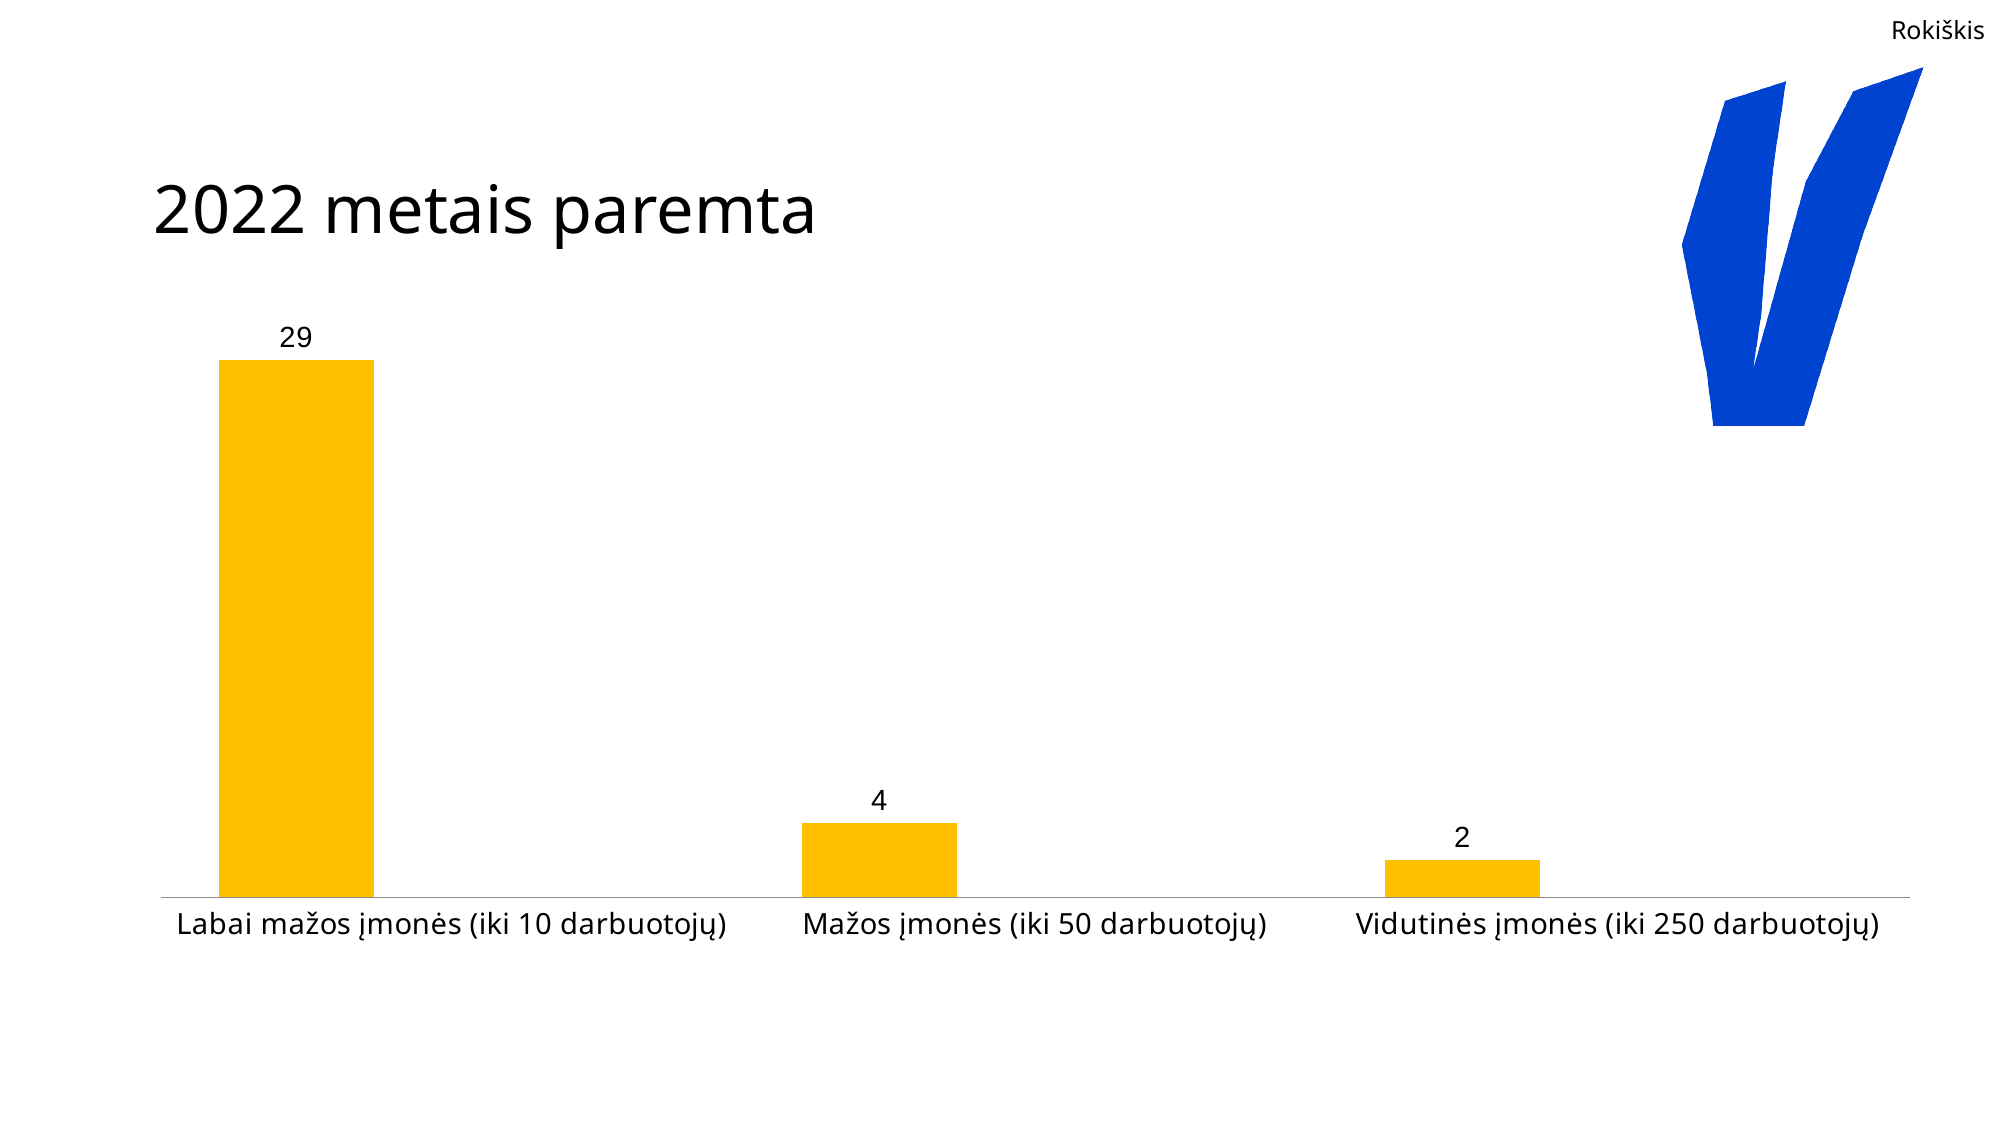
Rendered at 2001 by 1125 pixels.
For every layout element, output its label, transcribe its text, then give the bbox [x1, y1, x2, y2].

picture [1679, 65, 1925, 428]
chart [37, 222, 1955, 1083]
text_box 2022 metais paremta [138, 39, 1219, 222]
